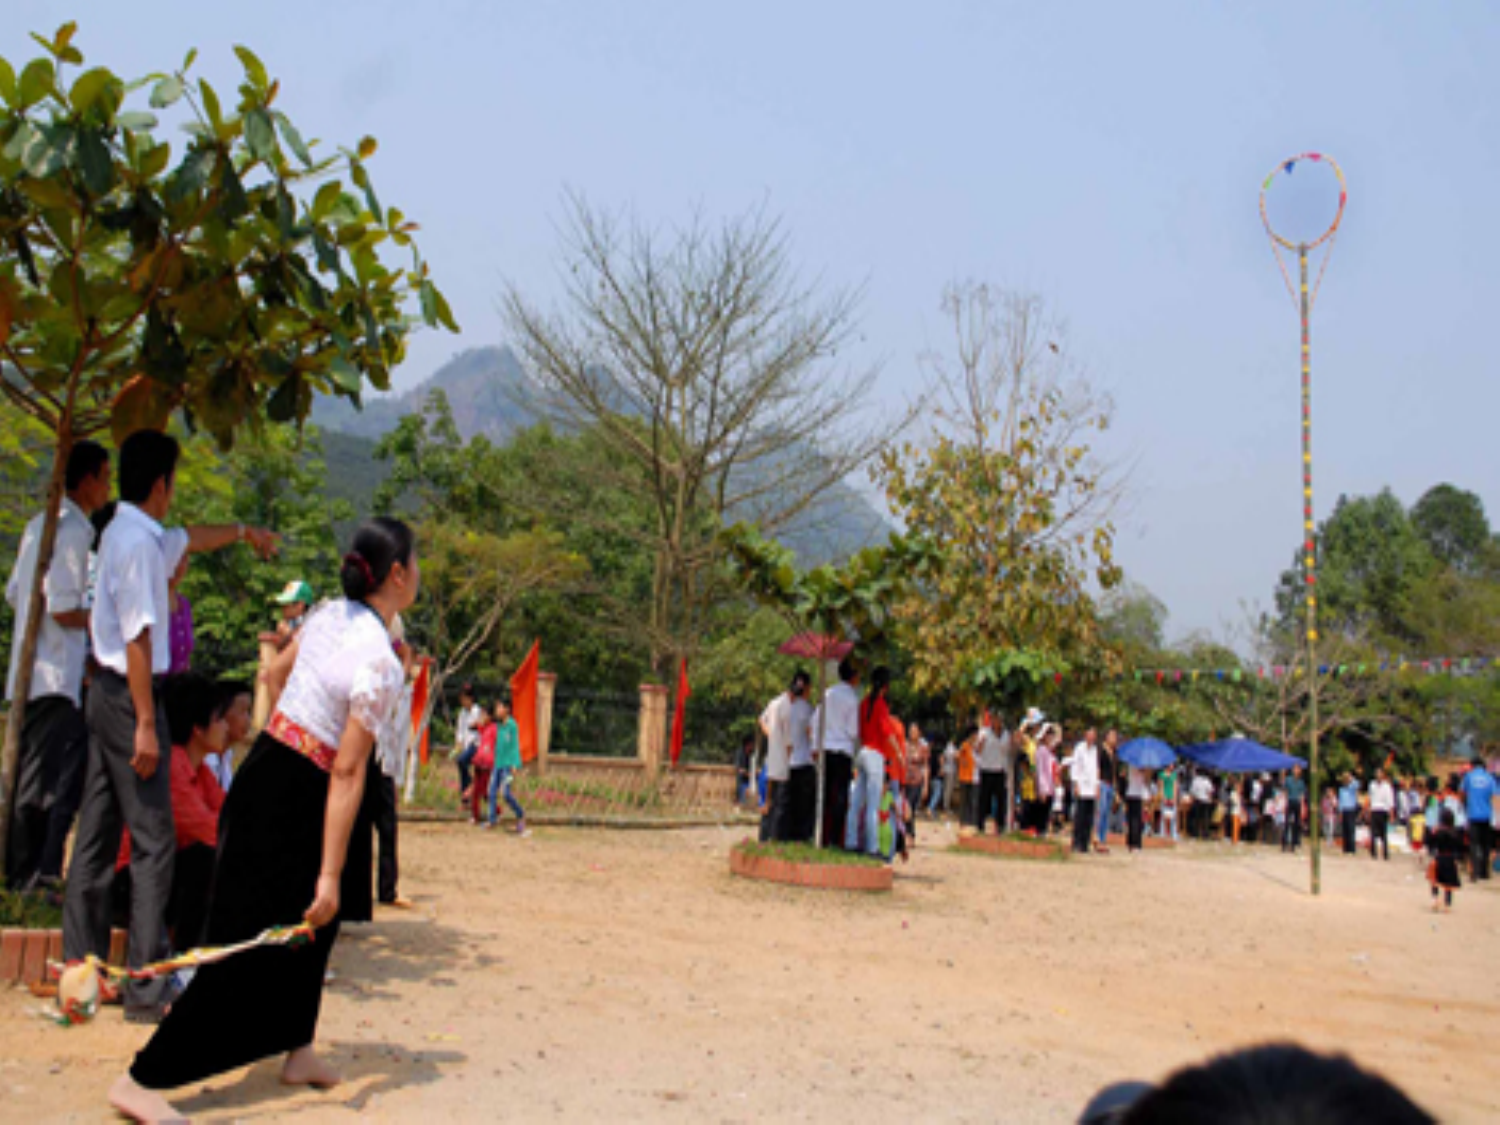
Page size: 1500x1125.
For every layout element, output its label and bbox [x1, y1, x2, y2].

list [0, 0, 1500, 1125]
